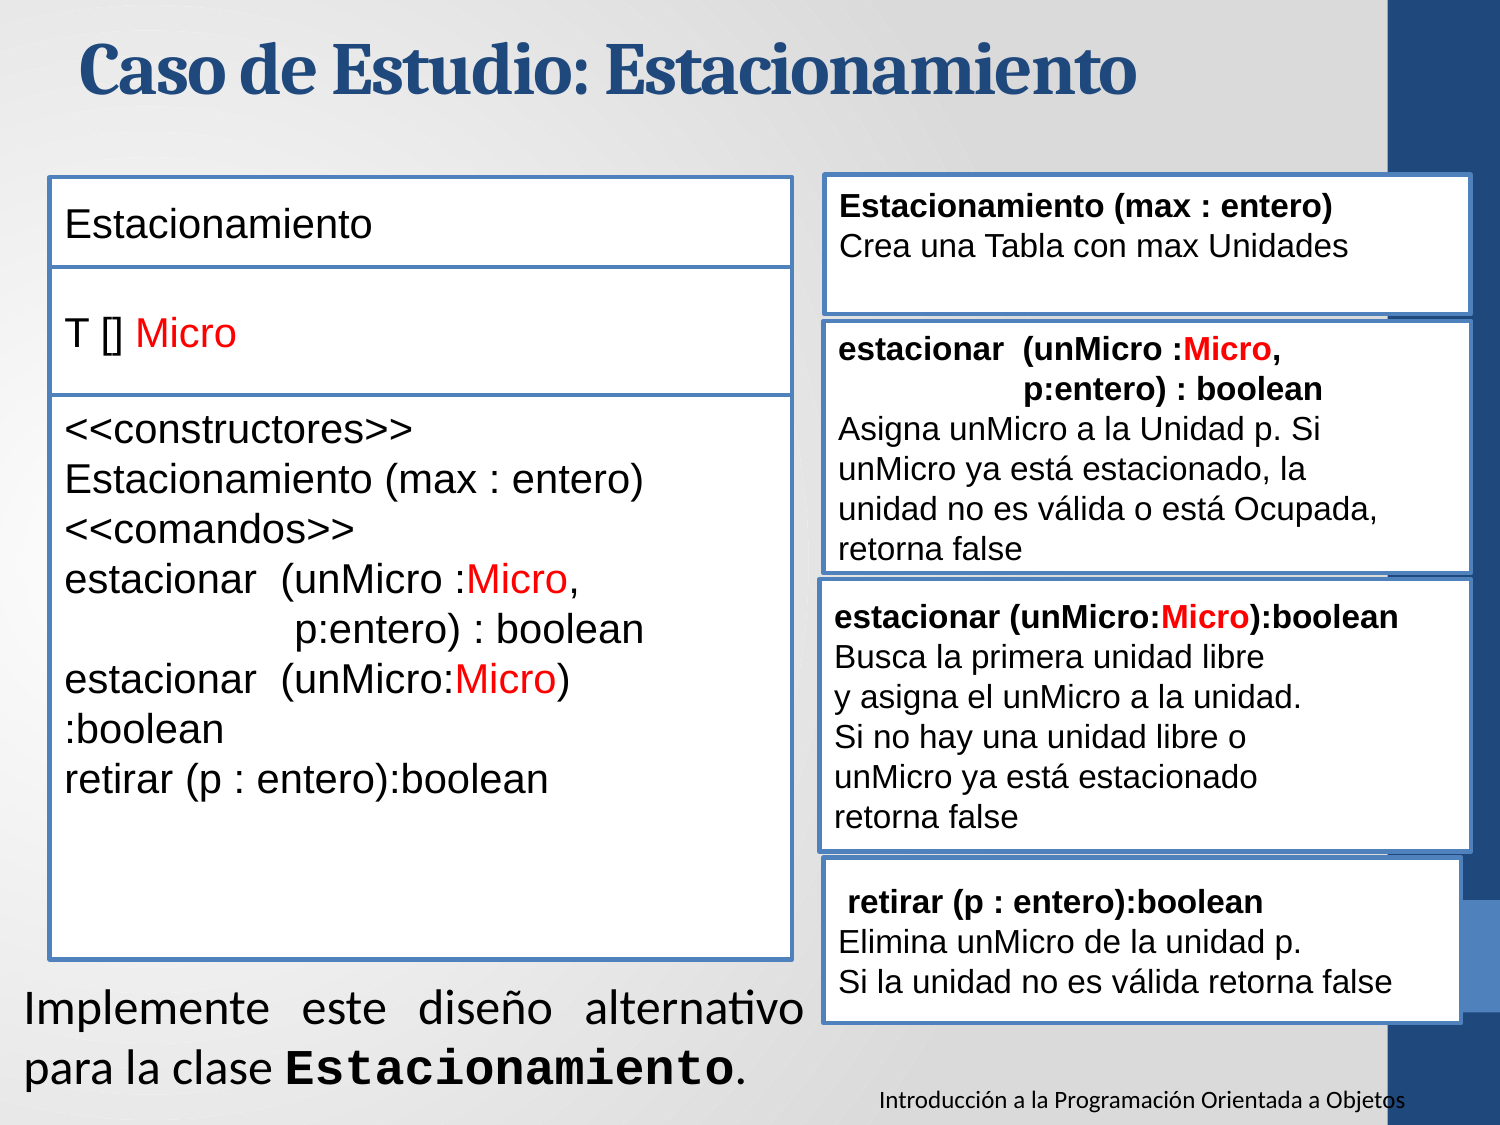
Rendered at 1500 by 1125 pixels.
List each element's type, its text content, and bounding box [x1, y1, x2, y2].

text_box Implemente este diseño alternativo para la clase Estacionamiento. [8, 967, 820, 1102]
text_box Estacionamiento [47, 175, 794, 265]
text_box retirar (p : entero):boolean Elimina unMicro de la unidad p. Si la unidad no es válida retorna false [821, 855, 1463, 1025]
text_box T [] Micro [47, 265, 794, 393]
text_box estacionar (unMicro :Micro, p:entero) : boolean Asigna unMicro a la Unidad p. Si unMicro ya está estacionado, la unidad no es válida o está Ocupada, retorna false [821, 319, 1473, 575]
text_box Estacionamiento (max : entero) Crea una Tabla con max Unidades [822, 172, 1473, 316]
footer Introducción a la Programación Orientada a Objetos [474, 1071, 1422, 1125]
text_box estacionar (unMicro:Micro):boolean Busca la primera unidad libre y asigna el unMicro a la unidad. Si no hay una unidad libre o unMicro ya está estacionado retorna false [817, 577, 1473, 854]
text_box <<constructores>> Estacionamiento (max : entero) <<comandos>> estacionar (unMicro :Micro, p:entero) : boolean estacionar (unMicro:Micro) :boolean retirar (p : entero):boolean [47, 393, 794, 962]
text_box Caso de Estudio: Estacionamiento [64, 7, 1436, 121]
